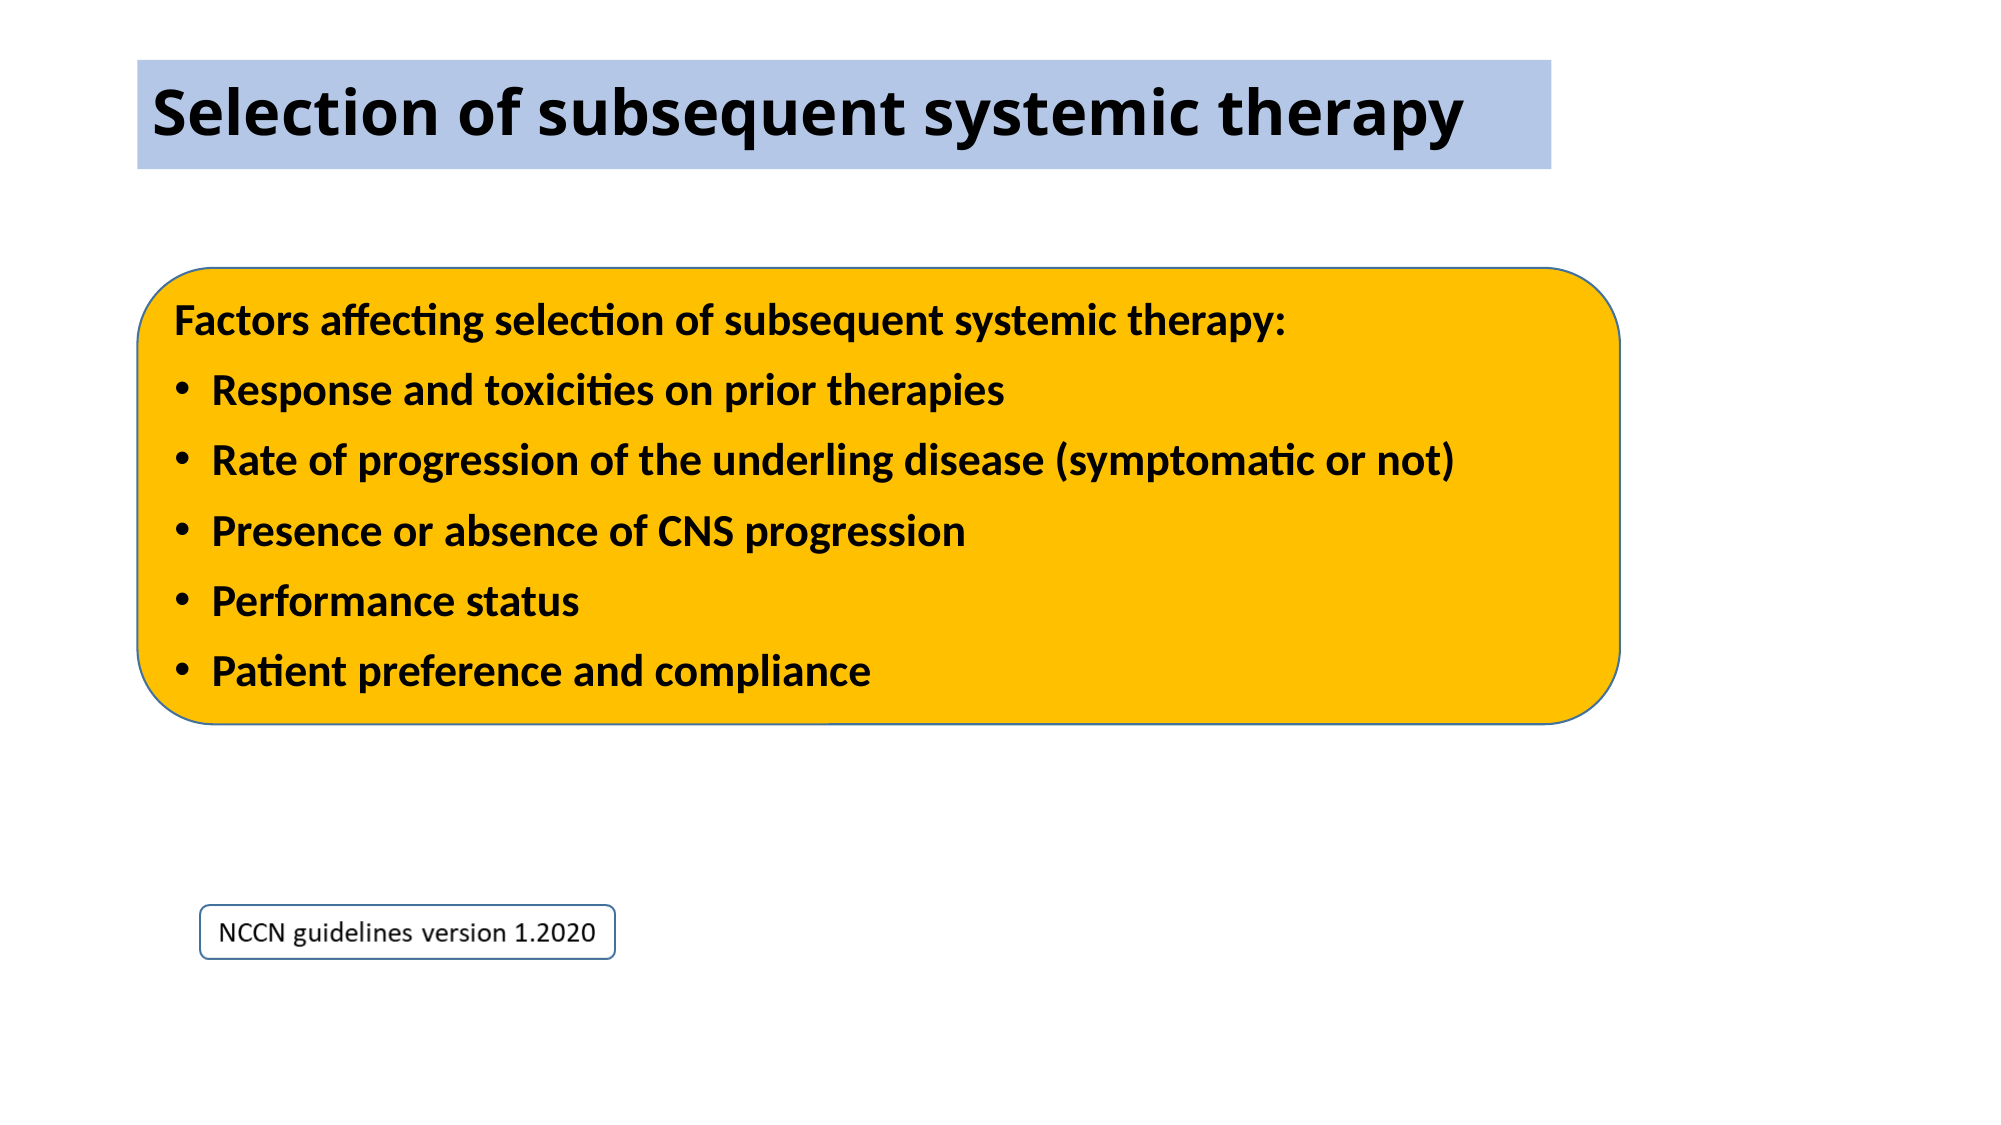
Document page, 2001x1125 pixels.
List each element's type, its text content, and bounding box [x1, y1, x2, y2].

text_box Factors affecting selection of subsequent systemic therapy: Response and toxicities on prior therapies Rate of progression of the underling disease (symptomatic or not) Presence or absence of CNS progression Performance status Patient preference and compliance [136, 266, 1621, 726]
picture [199, 904, 616, 968]
title Selection of subsequent systemic therapy [137, 59, 1552, 170]
